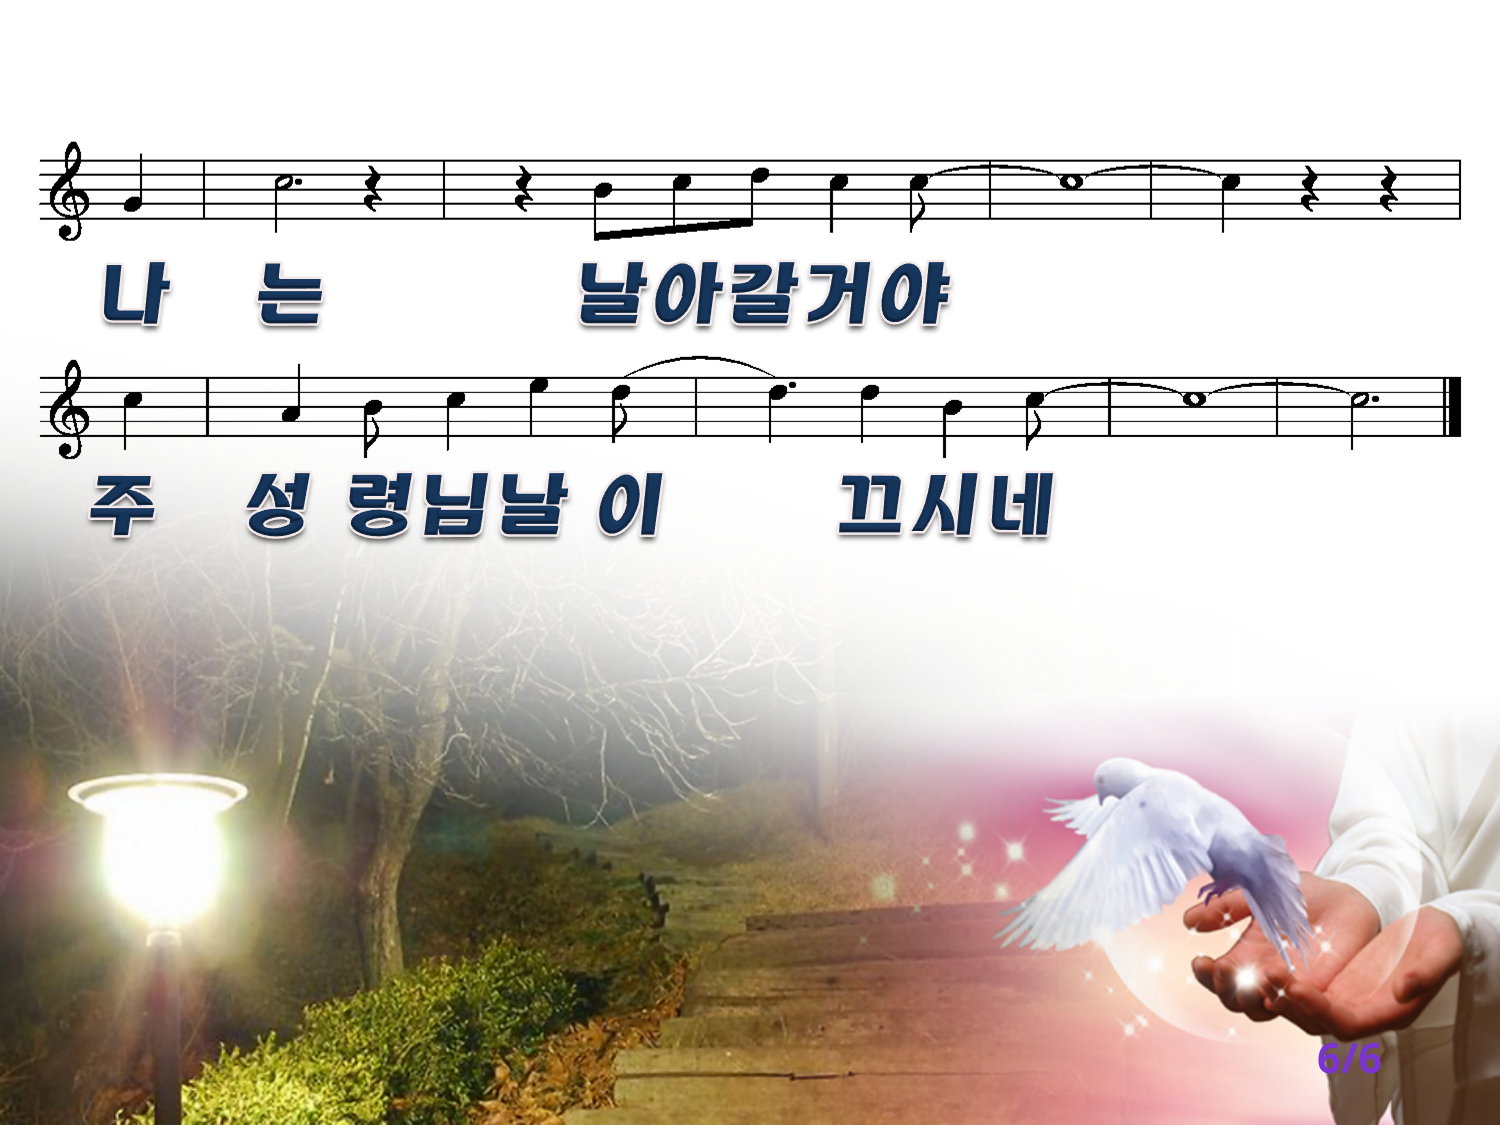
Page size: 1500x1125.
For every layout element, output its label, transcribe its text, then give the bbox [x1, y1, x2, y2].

picture [0, 0, 1500, 1125]
text_box 6/6 [1301, 1024, 1398, 1090]
